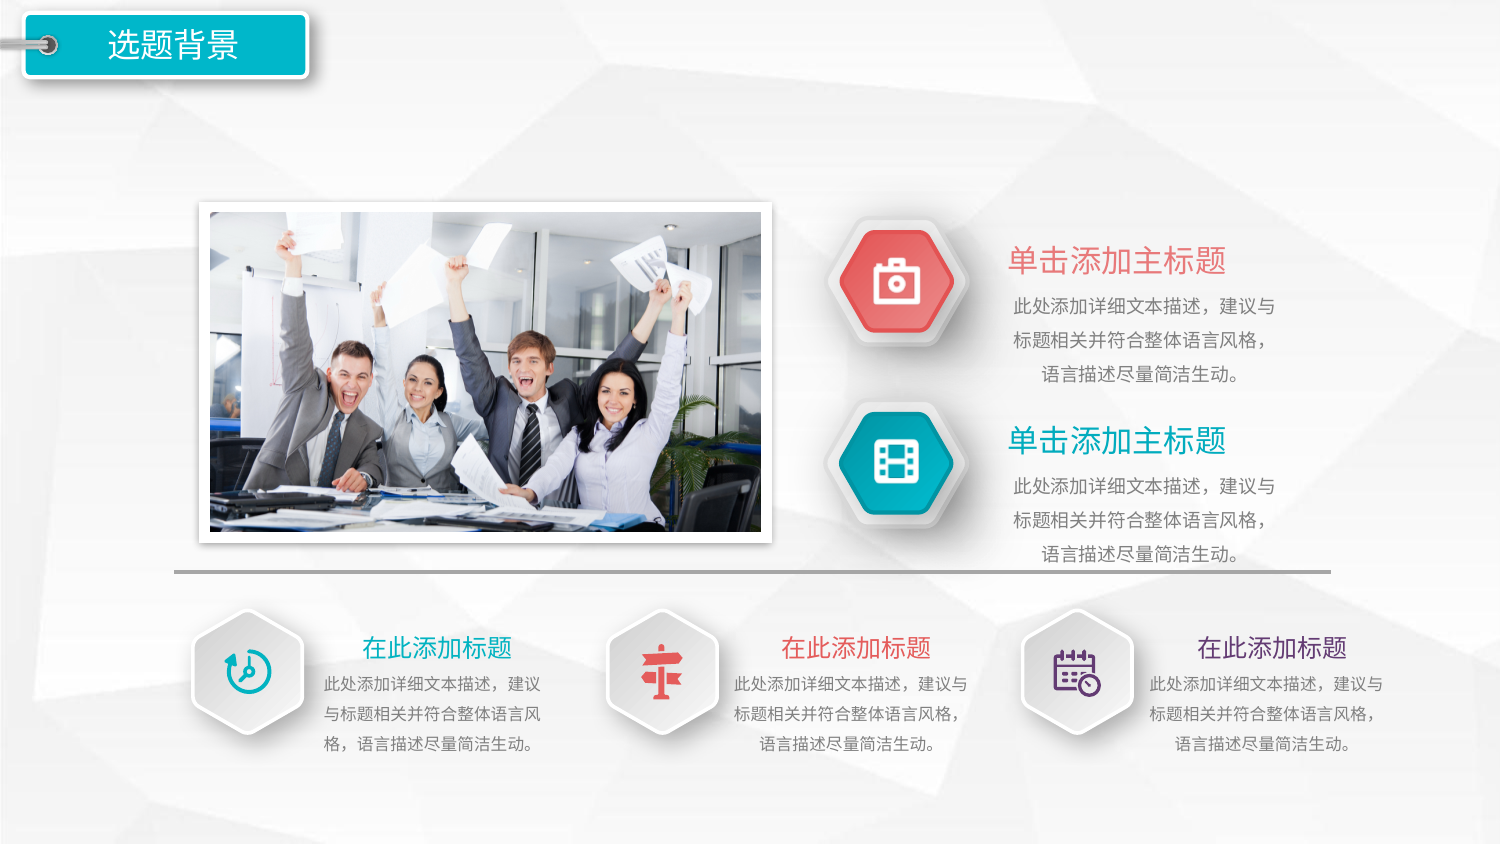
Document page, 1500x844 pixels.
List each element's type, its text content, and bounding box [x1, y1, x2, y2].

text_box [825, 198, 1027, 450]
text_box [38, 35, 58, 55]
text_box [304, 624, 571, 763]
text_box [641, 643, 683, 700]
text_box [607, 610, 718, 734]
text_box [992, 413, 1297, 571]
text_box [224, 649, 272, 694]
text_box 选题背景 [39, 17, 308, 72]
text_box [719, 624, 995, 763]
picture [0, 0, 1500, 844]
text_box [1053, 649, 1101, 697]
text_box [0, 40, 48, 49]
text_box [22, 11, 309, 79]
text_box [992, 233, 1297, 394]
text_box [824, 380, 992, 571]
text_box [1133, 624, 1411, 763]
text_box [192, 610, 303, 734]
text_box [824, 572, 1026, 632]
text_box [1022, 610, 1133, 734]
